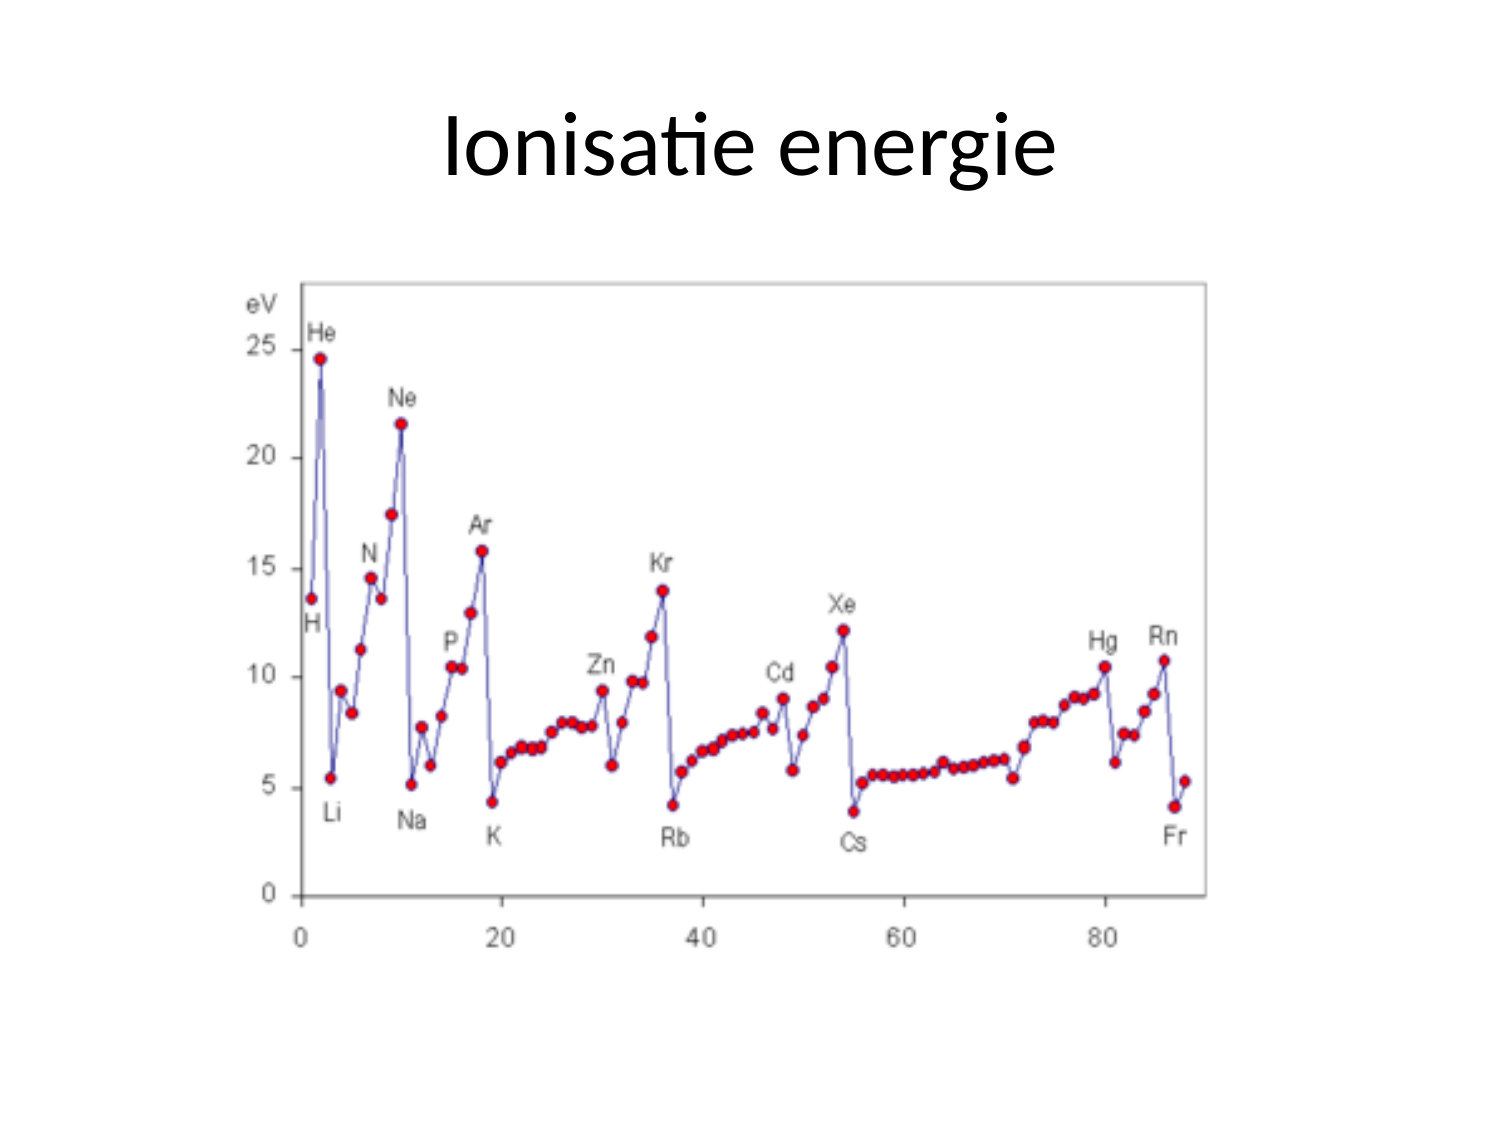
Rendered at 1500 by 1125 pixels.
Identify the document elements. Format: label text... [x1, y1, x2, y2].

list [218, 274, 1223, 968]
title Ionisatie energie [75, 45, 1425, 233]
